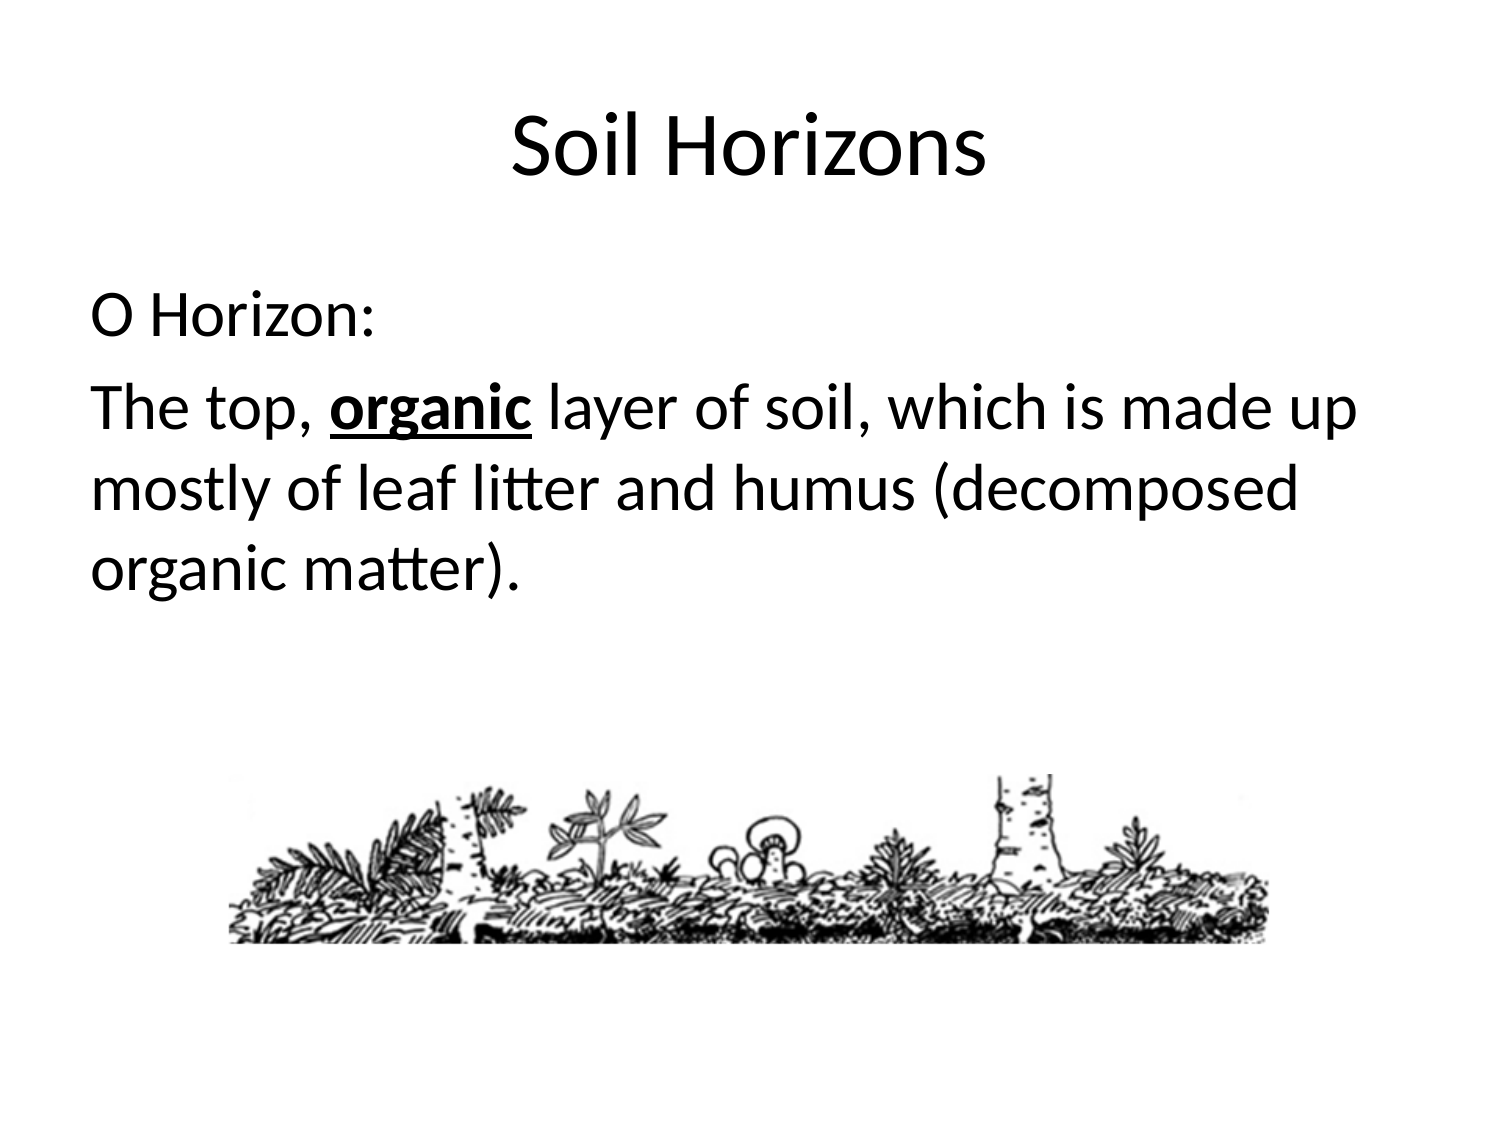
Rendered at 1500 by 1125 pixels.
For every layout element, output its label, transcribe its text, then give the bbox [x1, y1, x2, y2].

picture [223, 774, 1277, 952]
list O Horizon: The top, organic layer of soil, which is made up mostly of leaf litter and humus (decomposed organic matter). [75, 262, 1425, 1005]
title Soil Horizons [75, 45, 1425, 233]
